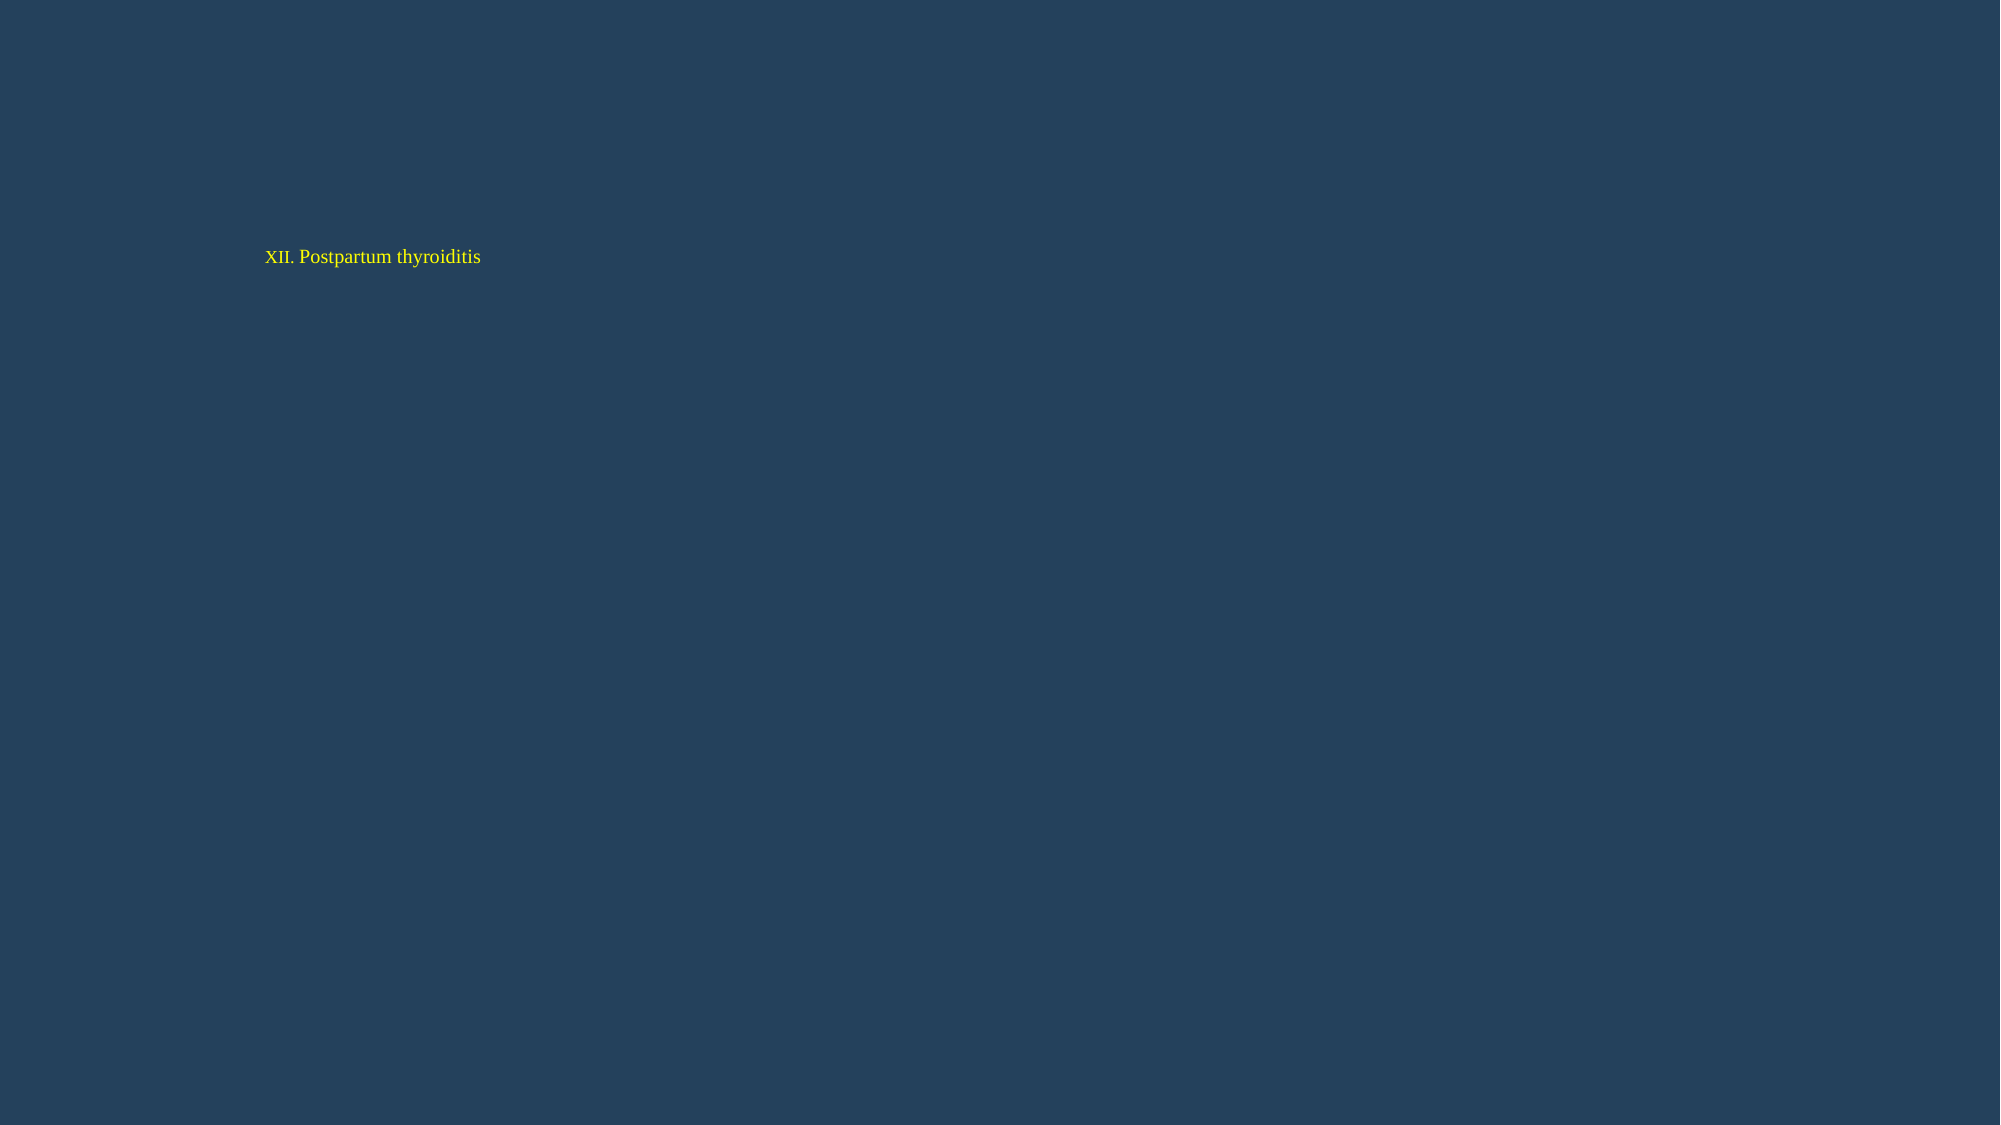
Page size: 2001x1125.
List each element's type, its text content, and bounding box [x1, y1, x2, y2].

title XII. Postpartum thyroiditis [137, 59, 1863, 278]
